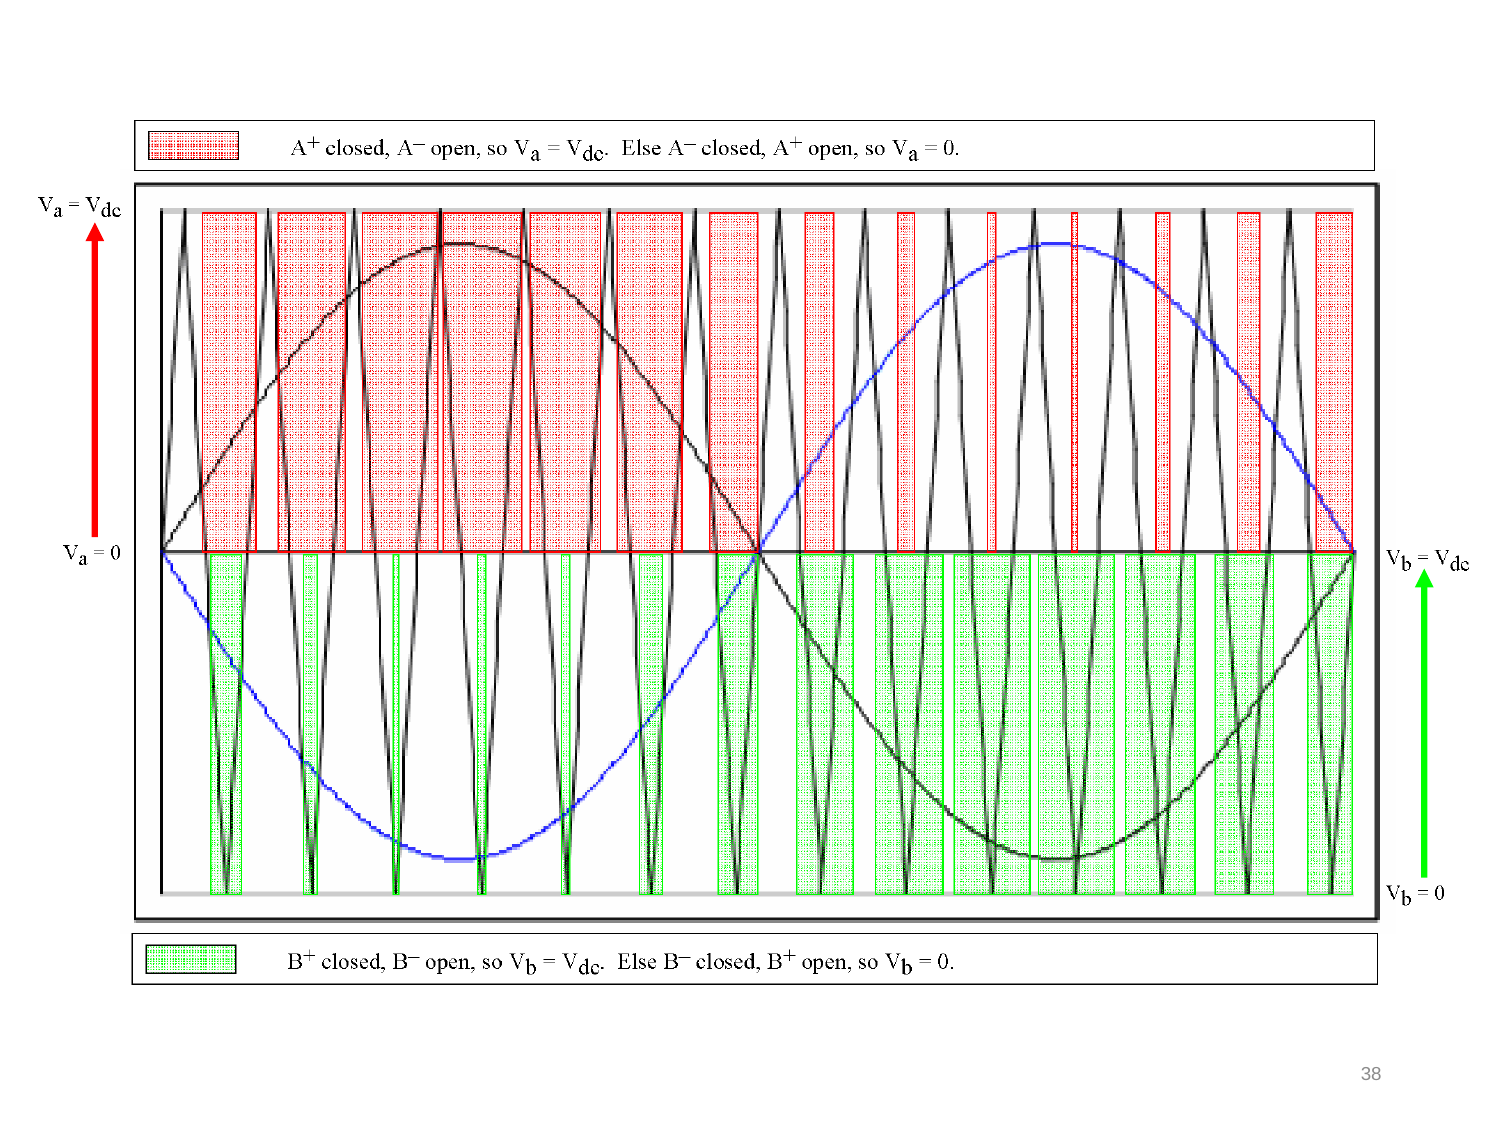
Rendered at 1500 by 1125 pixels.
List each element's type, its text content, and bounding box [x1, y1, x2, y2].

slide_number 38 [1059, 1042, 1397, 1103]
picture [31, 90, 1475, 998]
